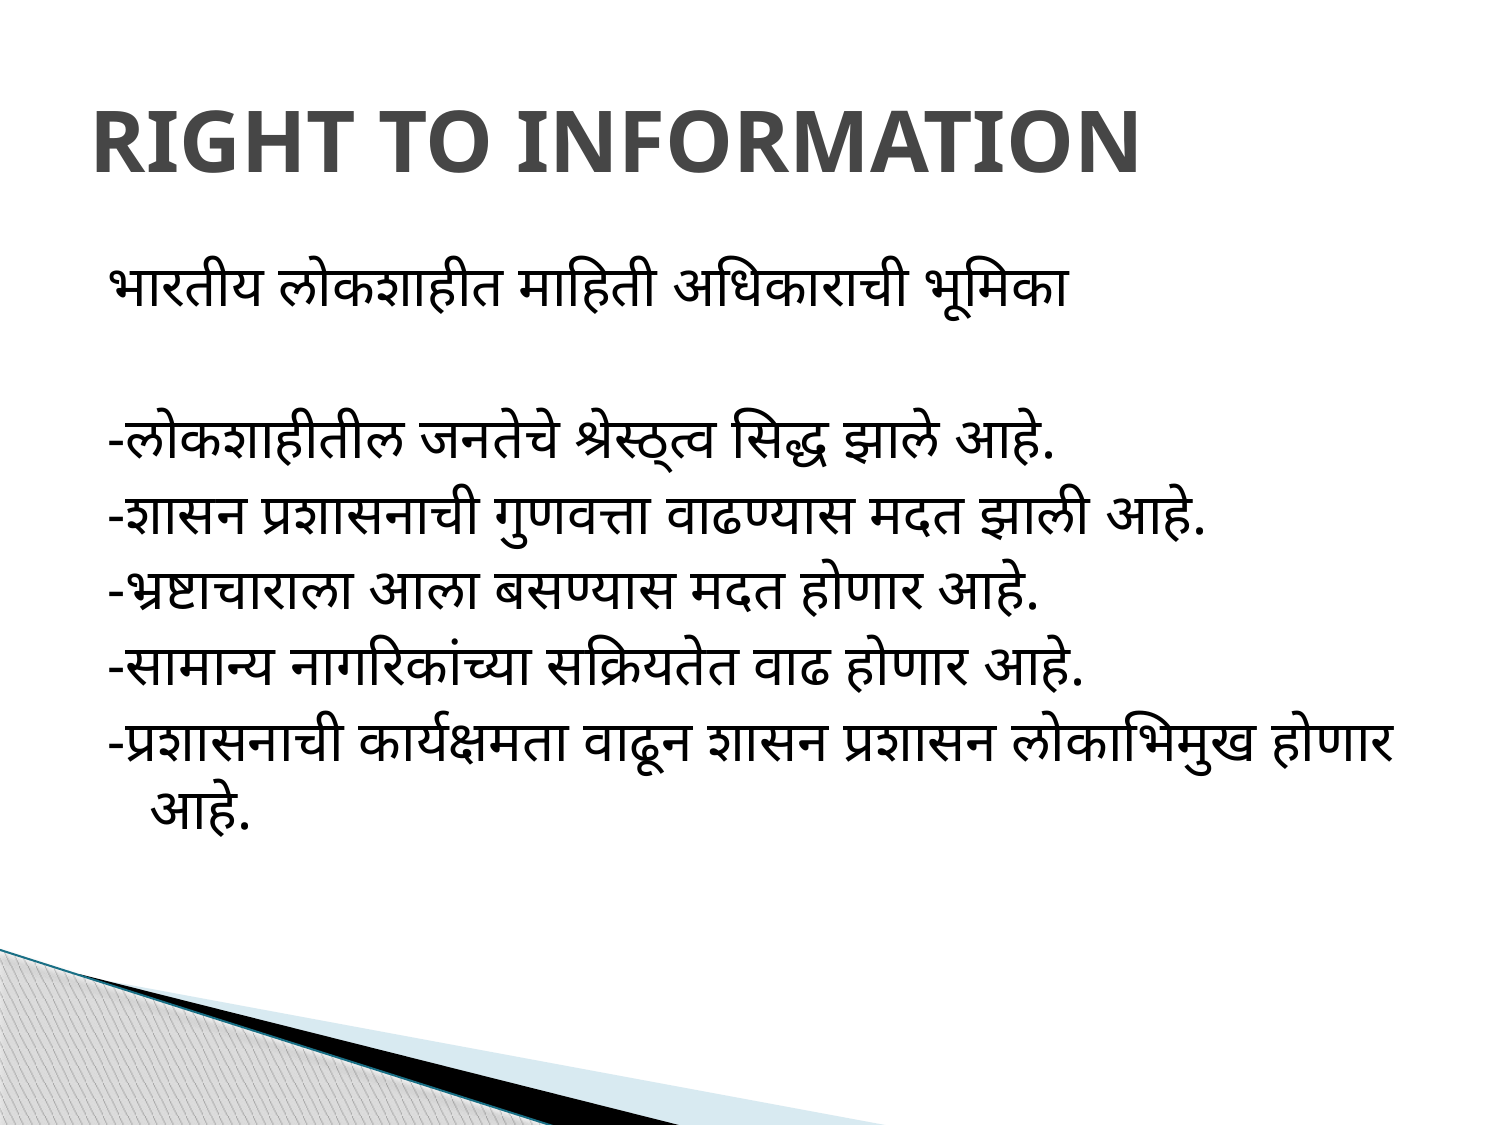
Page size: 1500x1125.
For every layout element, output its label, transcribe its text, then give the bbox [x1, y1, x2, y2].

list भारतीय लोकशाहीत माहिती अधिकाराची भूमिका -लोकशाहीतील जनतेचे श्रेस्ठ्त्व सिद्ध झाले आहे. -शासन प्रशासनाची गुणवत्ता वाढण्यास मदत झाली आहे. -भ्रष्टाचाराला आला बसण्यास मदत होणार आहे. -सामान्य नागरिकांच्या सक्रियतेत वाढ होणार आहे. -प्रशासनाची कार्यक्षमता वाढून शासन प्रशासन लोकाभिमुख होणार आहे. [75, 243, 1425, 986]
title RIGHT TO INFORMATION [75, 45, 1425, 233]
